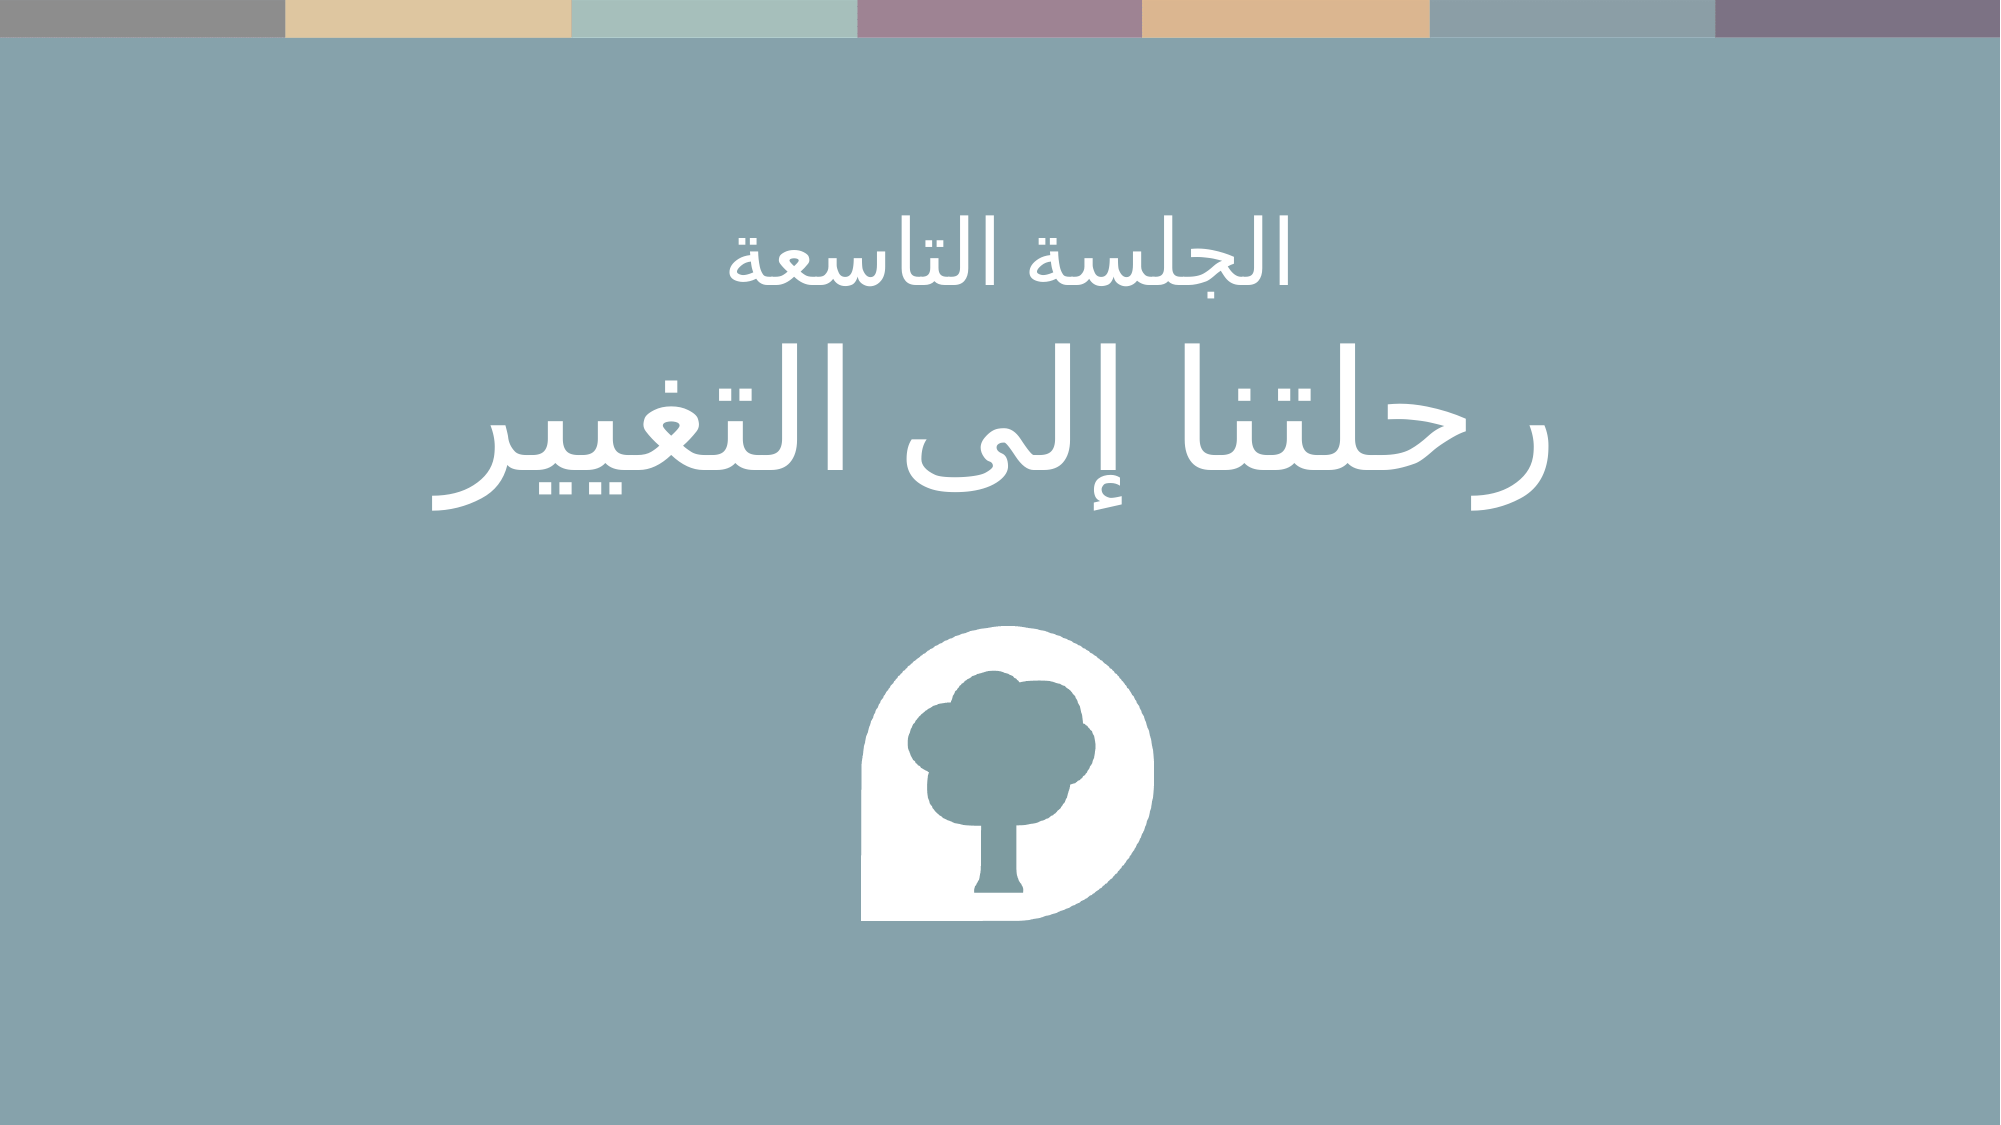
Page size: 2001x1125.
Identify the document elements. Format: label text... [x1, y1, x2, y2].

text_box الجلسة التاسعة رحلتنا إلى التغيير [0, 131, 2000, 512]
picture [0, 0, 2000, 38]
picture [861, 625, 1154, 921]
